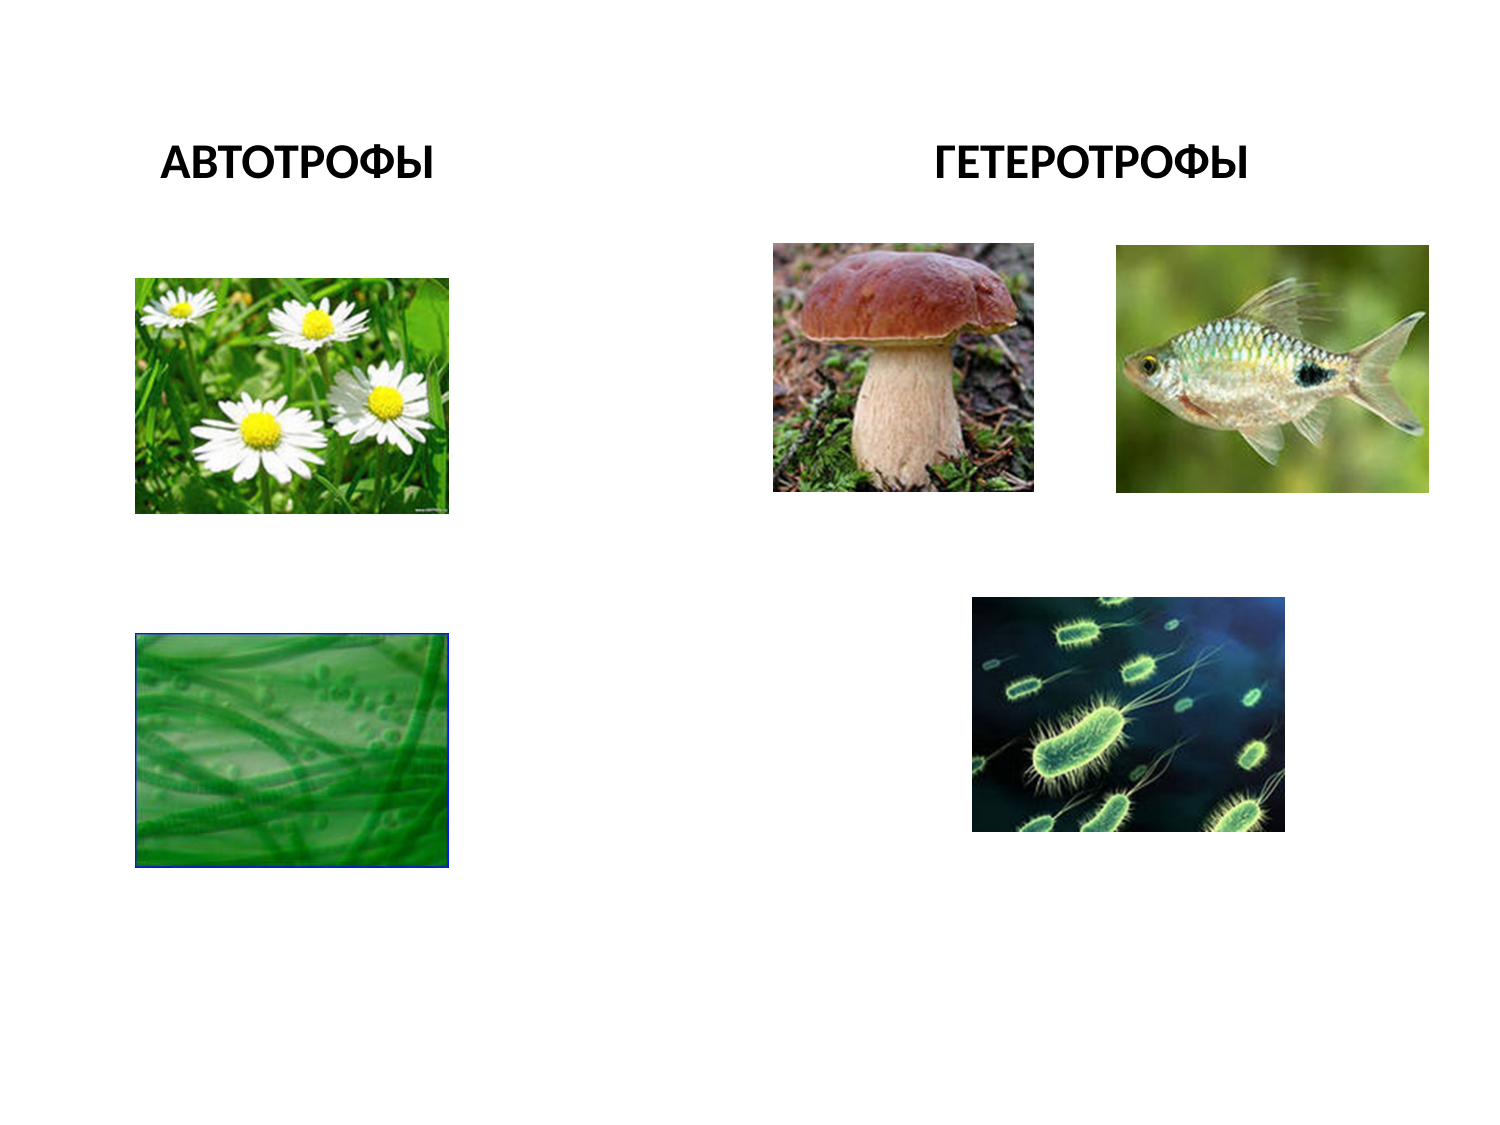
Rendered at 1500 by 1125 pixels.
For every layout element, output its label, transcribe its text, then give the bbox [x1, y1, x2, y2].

list ГЕТЕРОТРОФЫ [761, 66, 1425, 197]
picture [1115, 244, 1429, 494]
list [773, 243, 1034, 492]
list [135, 278, 450, 515]
picture [135, 633, 449, 868]
picture [972, 597, 1285, 832]
list АВТОТРОФЫ [100, 54, 764, 197]
